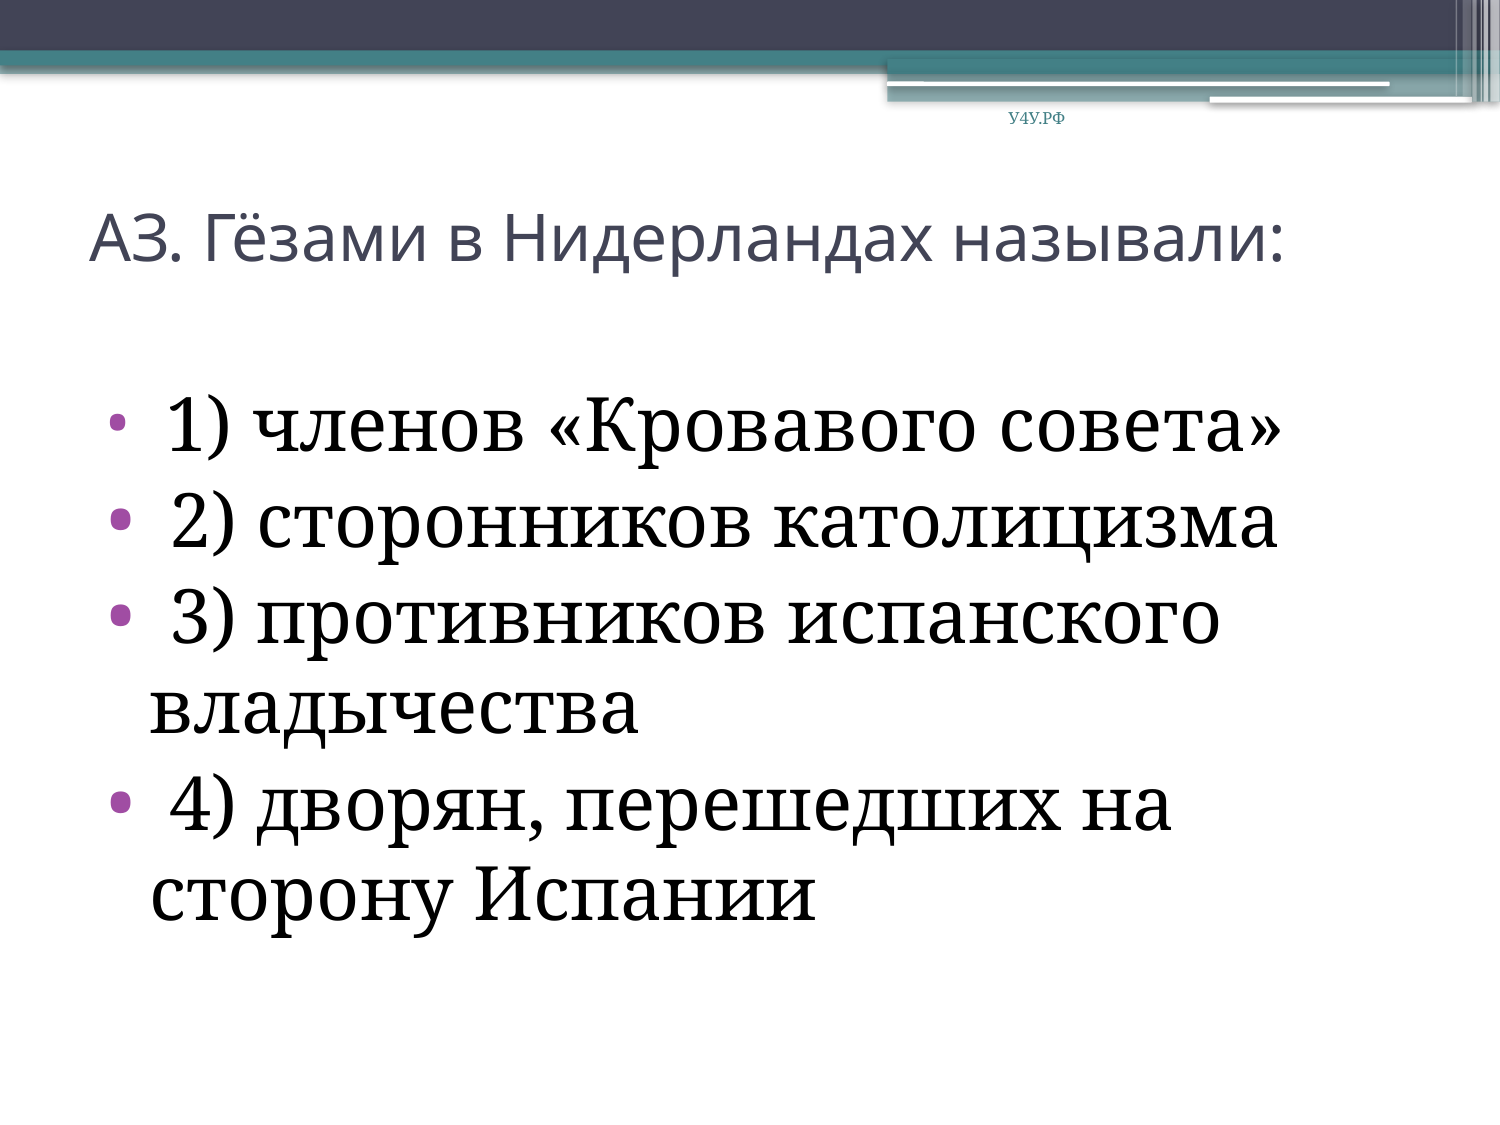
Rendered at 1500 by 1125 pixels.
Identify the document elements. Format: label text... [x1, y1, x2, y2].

title АЗ. Гёзами в Нидерландах называли: [75, 187, 1425, 363]
footer У4У.РФ [862, 100, 1080, 176]
list 1) членов «Кровавого совета» 2) сторонников католицизма 3) противников испанского владычества 4) дворян, перешедших на сторону Испании [75, 368, 1425, 1079]
